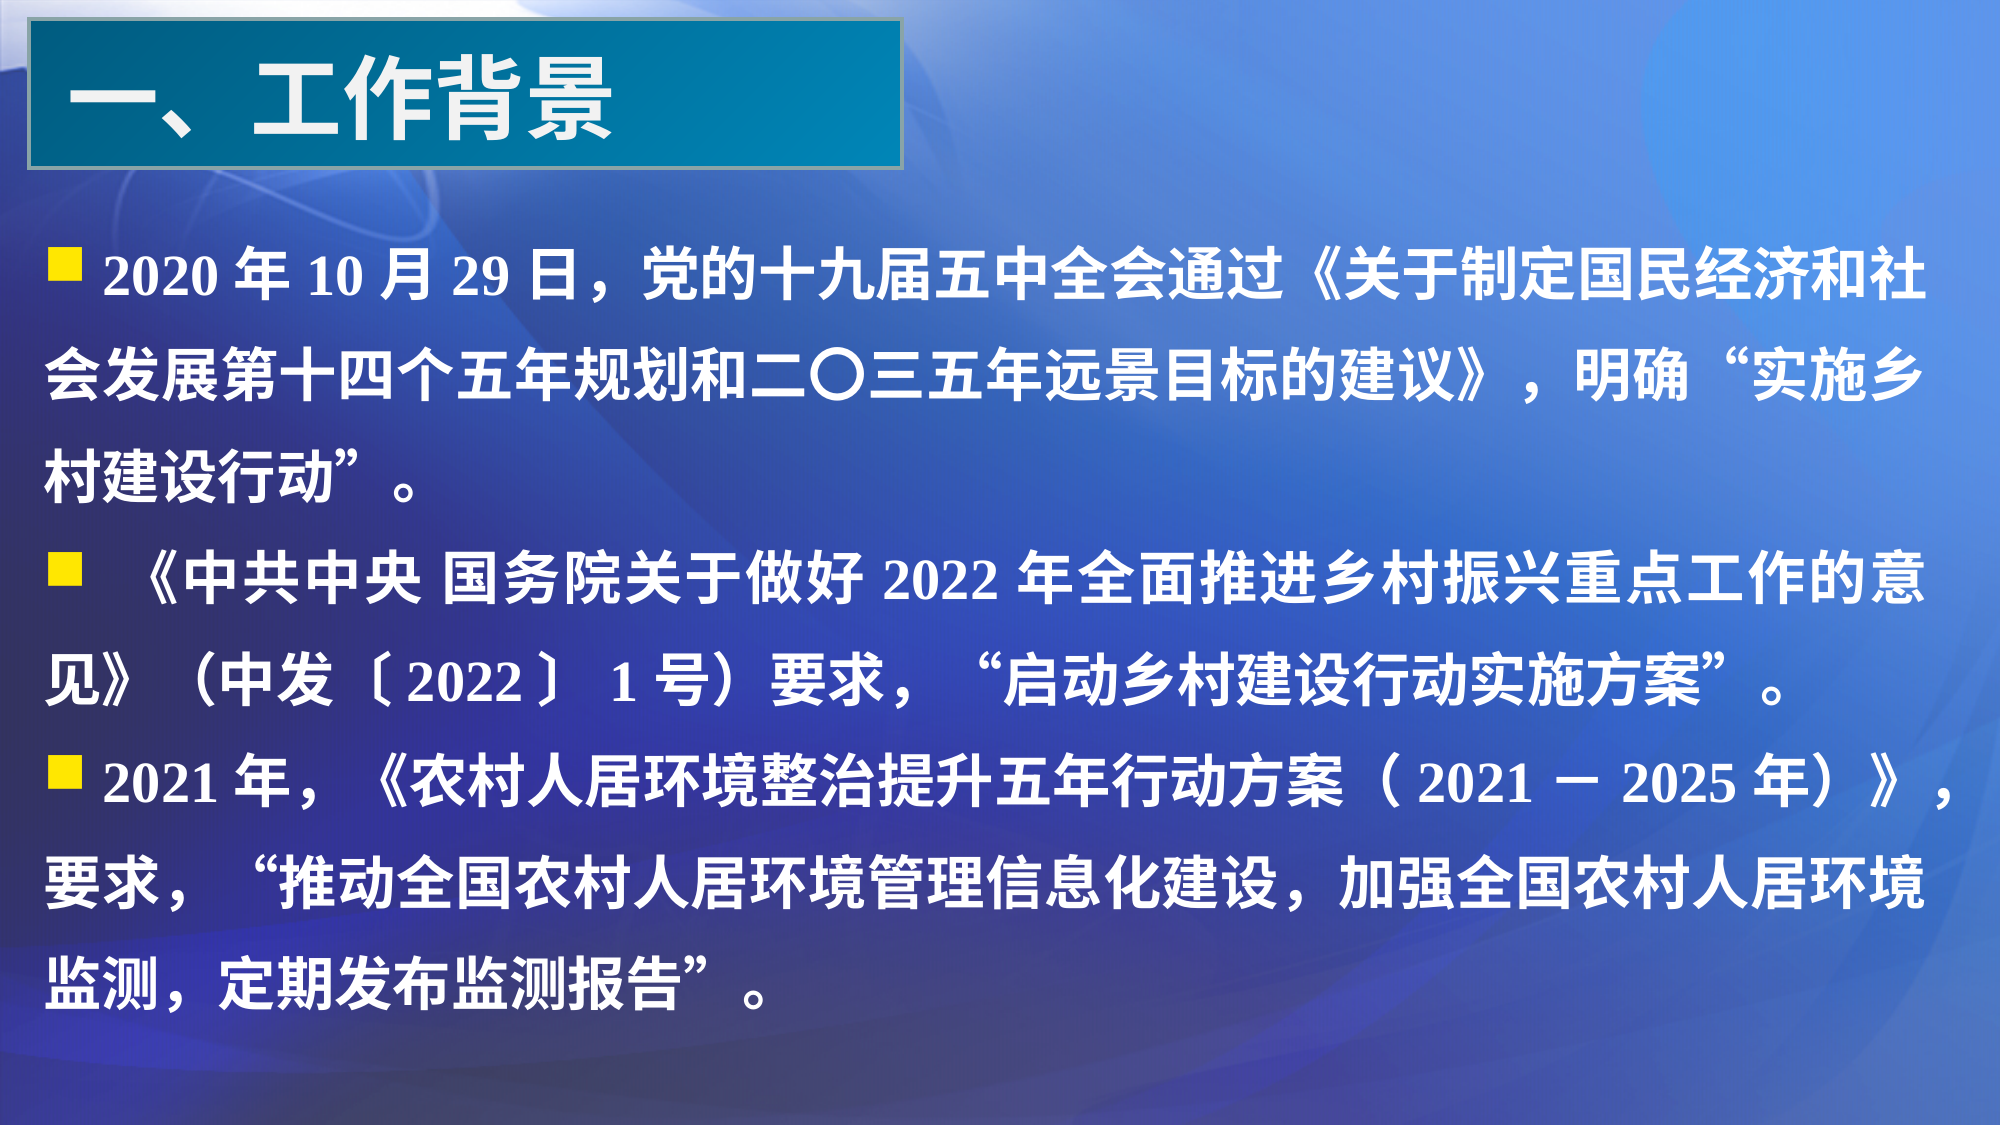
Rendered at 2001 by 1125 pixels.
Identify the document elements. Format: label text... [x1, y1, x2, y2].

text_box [28, 18, 902, 168]
text_box 2020年10月29日，党的十九届五中全会通过《关于制定国民经济和社会发展第十四个五年规划和二〇三五年远景目标的建议》，明确“实施乡村建设行动”。 《中共中央 国务院关于做好2022年全面推进乡村振兴重点工作的意见》（中发〔2022〕1号）要求，“启动乡村建设行动实施方案”。 2021年，《农村人居环境整治提升五年行动方案（2021－2025年）》，要求，“推动全国农村人居环境管理信息化建设，加强全国农村人居环境监测，定期发布监测报告”。 [28, 198, 1943, 1025]
